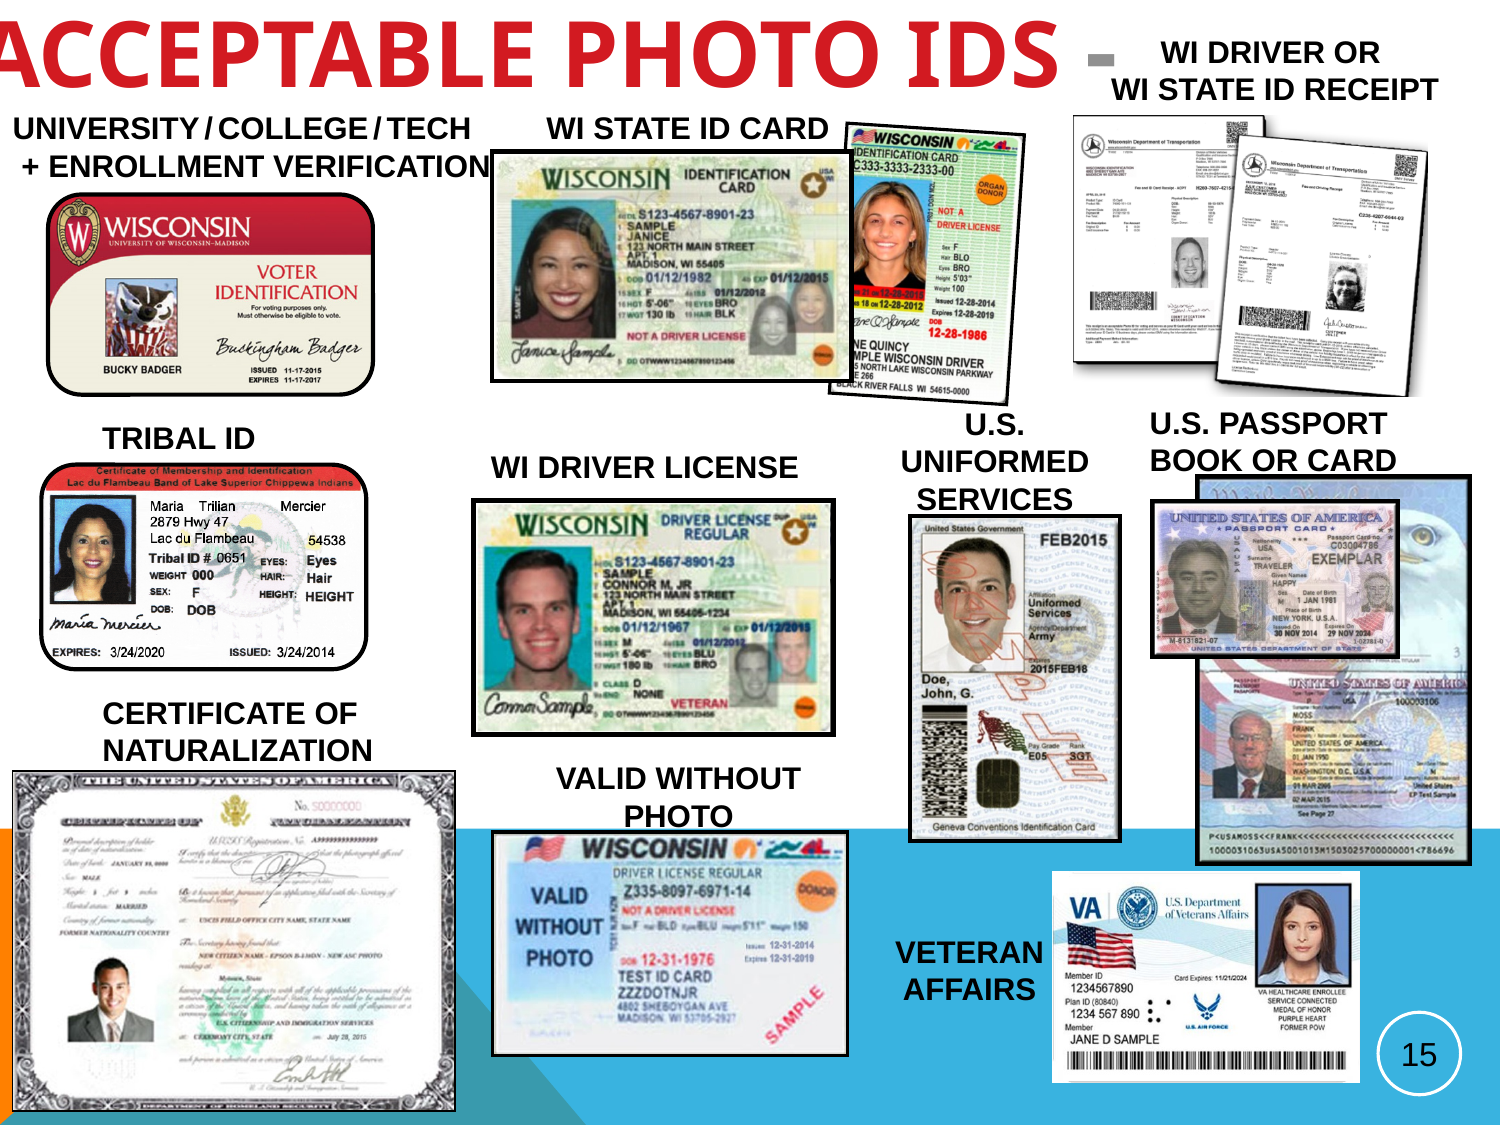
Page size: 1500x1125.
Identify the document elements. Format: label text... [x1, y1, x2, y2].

text_box WI DRIVER OR WI STATE ID RECEIPT [1082, 24, 1468, 115]
text_box [45, 192, 376, 397]
picture [912, 518, 1119, 840]
text_box -ACCEPTABLE PHOTO IDS - [0, 0, 1149, 70]
slide_number 15 [1376, 1010, 1463, 1097]
picture [494, 125, 1022, 402]
text_box WI STATE ID CARD [531, 101, 874, 149]
picture [475, 502, 832, 733]
text_box CERTIFICATE OF NATURALIZATION [87, 685, 391, 770]
text_box WI DRIVER LICENSE [475, 439, 816, 492]
text_box TRIBAL ID [87, 410, 273, 463]
text_box VETERAN AFFAIRS [865, 924, 1047, 1015]
text_box UNIVERSITY / COLLEGE / TECH + ENROLLMENT VERIFICATION [0, 101, 519, 191]
text_box U.S. UNIFORMED SERVICES [872, 396, 1118, 524]
picture [12, 771, 455, 1111]
text_box [39, 462, 369, 672]
picture [494, 833, 846, 1054]
picture [1153, 477, 1469, 862]
picture [1073, 115, 1428, 397]
text_box U.S. PASSPORT BOOK OR CARD [1134, 405, 1428, 486]
picture [1052, 871, 1361, 1083]
text_box VALID WITHOUT PHOTO [500, 751, 857, 842]
